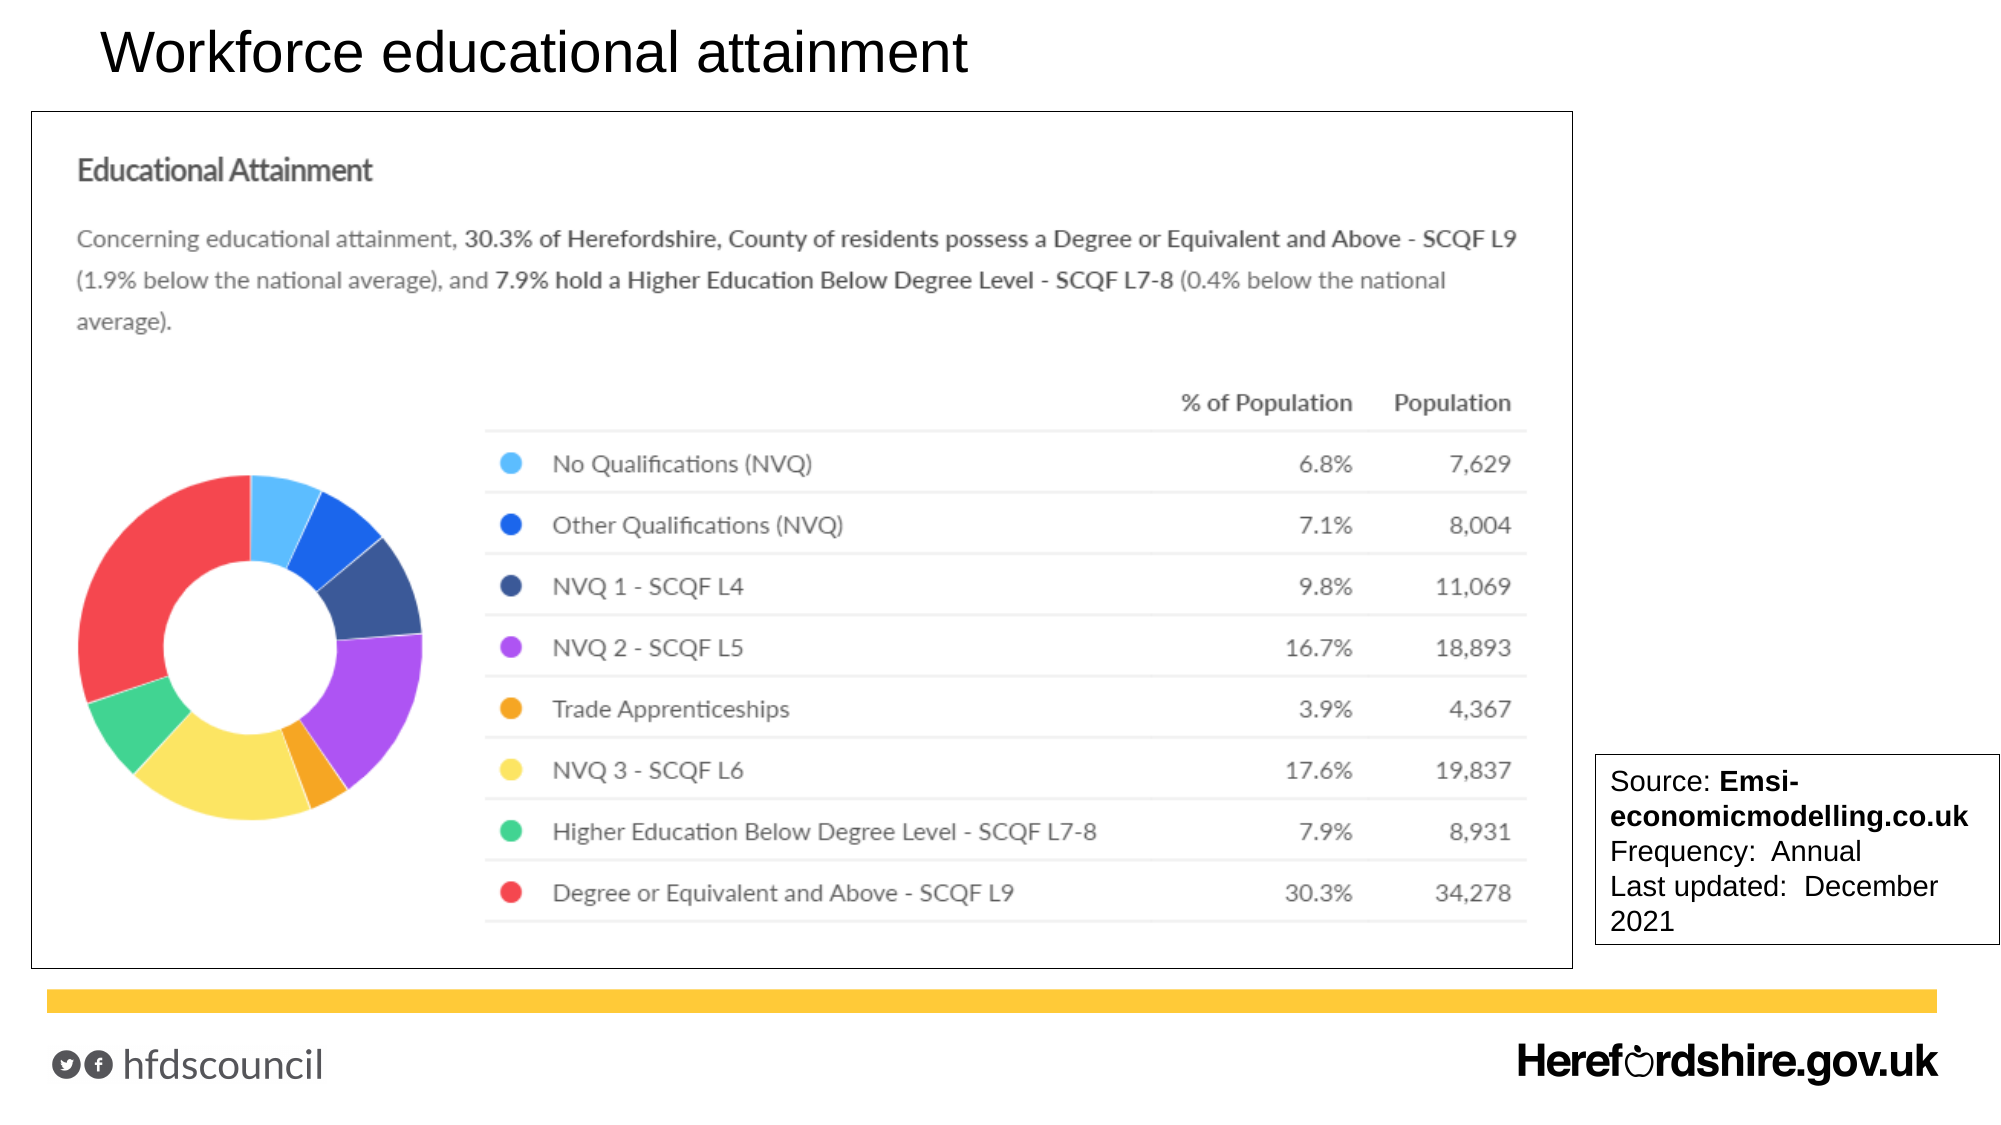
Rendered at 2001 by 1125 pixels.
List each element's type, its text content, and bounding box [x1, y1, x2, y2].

picture [1505, 1030, 1951, 1093]
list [31, 111, 1573, 969]
title Workforce educational attainment [85, 21, 1899, 94]
picture [47, 1045, 327, 1084]
text_box Source: Emsi- economicmodelling.co.uk Frequency: Annual Last updated: December 2021 [1595, 754, 2000, 945]
